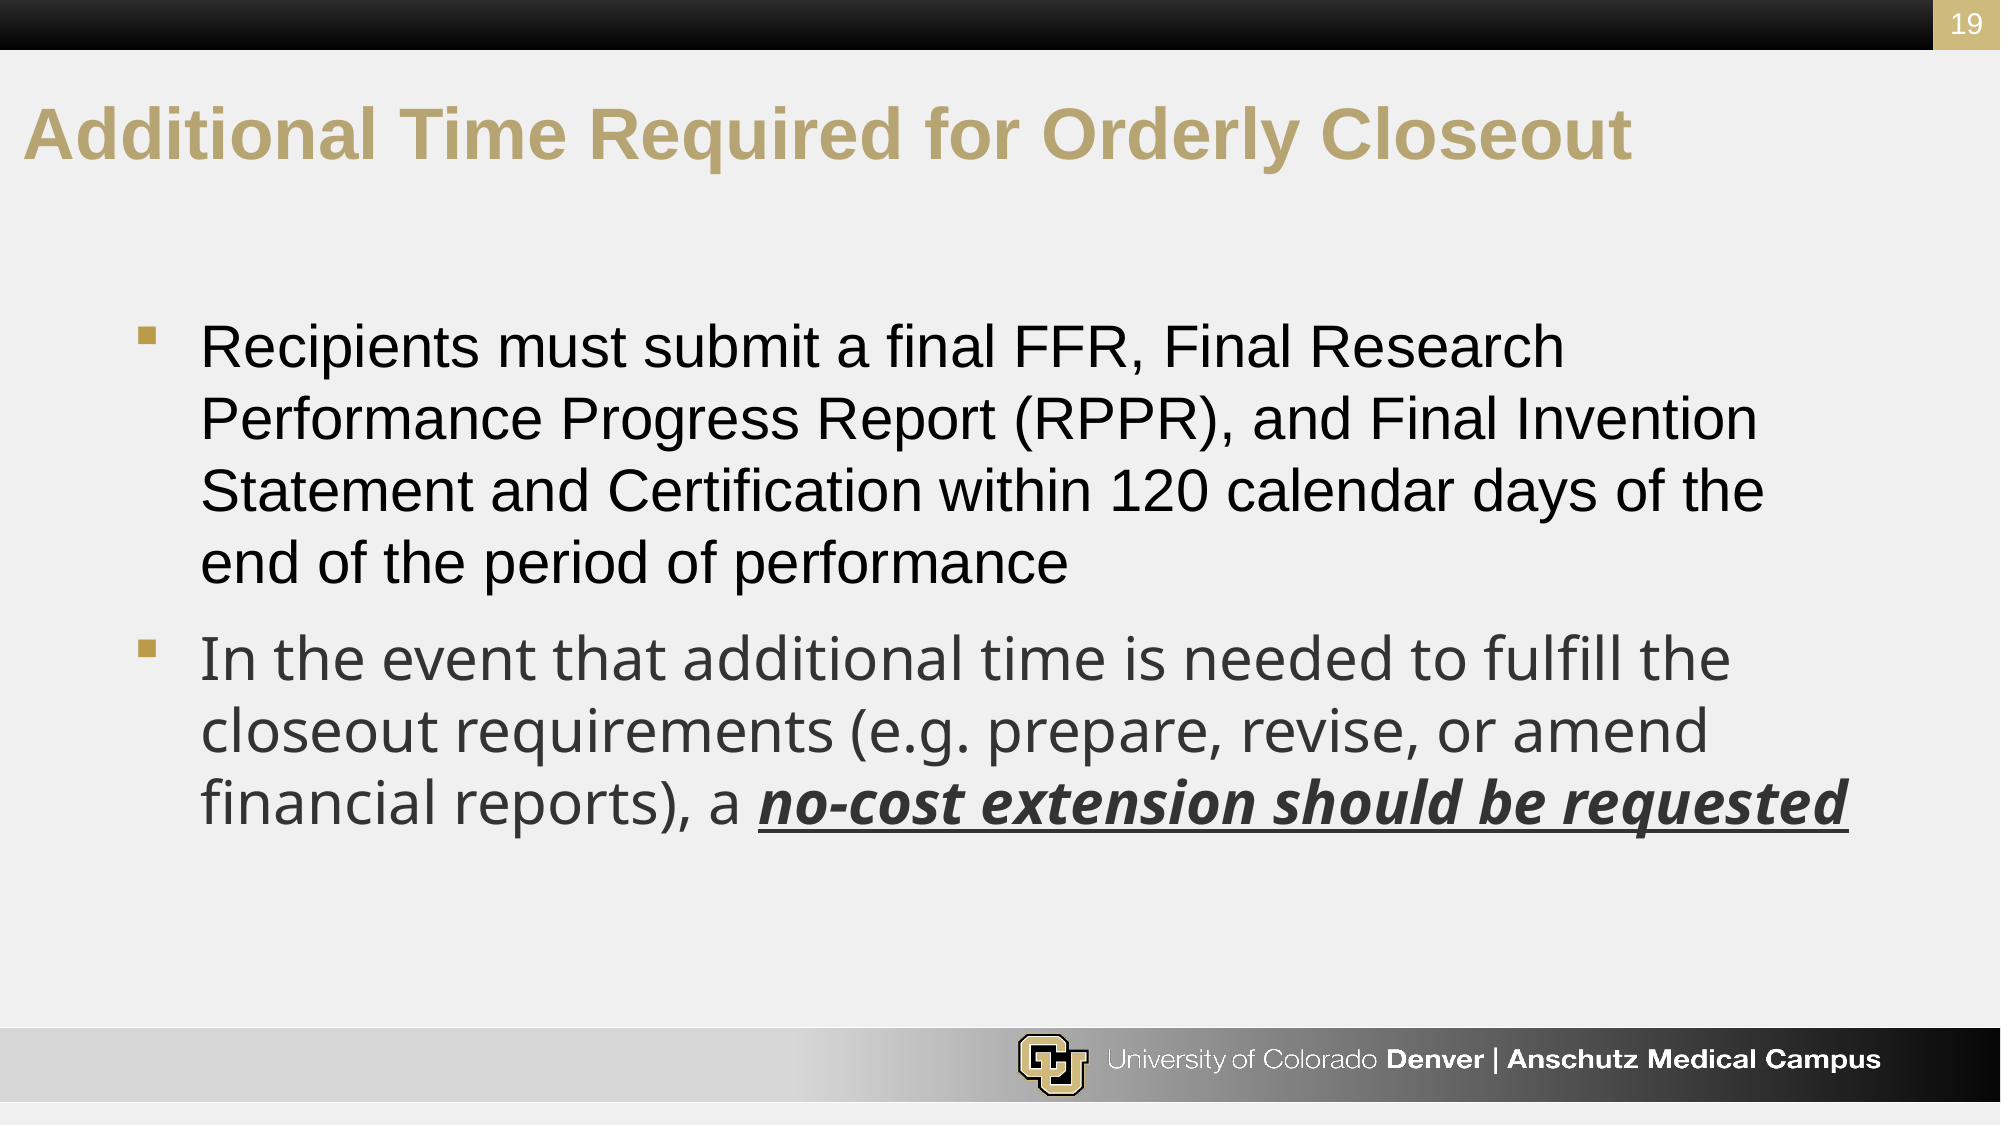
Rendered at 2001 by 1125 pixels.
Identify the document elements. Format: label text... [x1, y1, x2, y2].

picture [1016, 1032, 1881, 1097]
title Additional Time Required for Orderly Closeout [22, 79, 1934, 192]
slide_number 19 [1933, 0, 2000, 53]
list Recipients must submit a final FFR, Final Research Performance Progress Report (RPPR), and Final Invention Statement and Certification within 120 calendar days of the end of the period of performance In the event that additional time is needed to fulfill the closeout requirements (e.g. prepare, revise, or amend financial reports), a no-cost extension should be requested [133, 299, 1884, 938]
